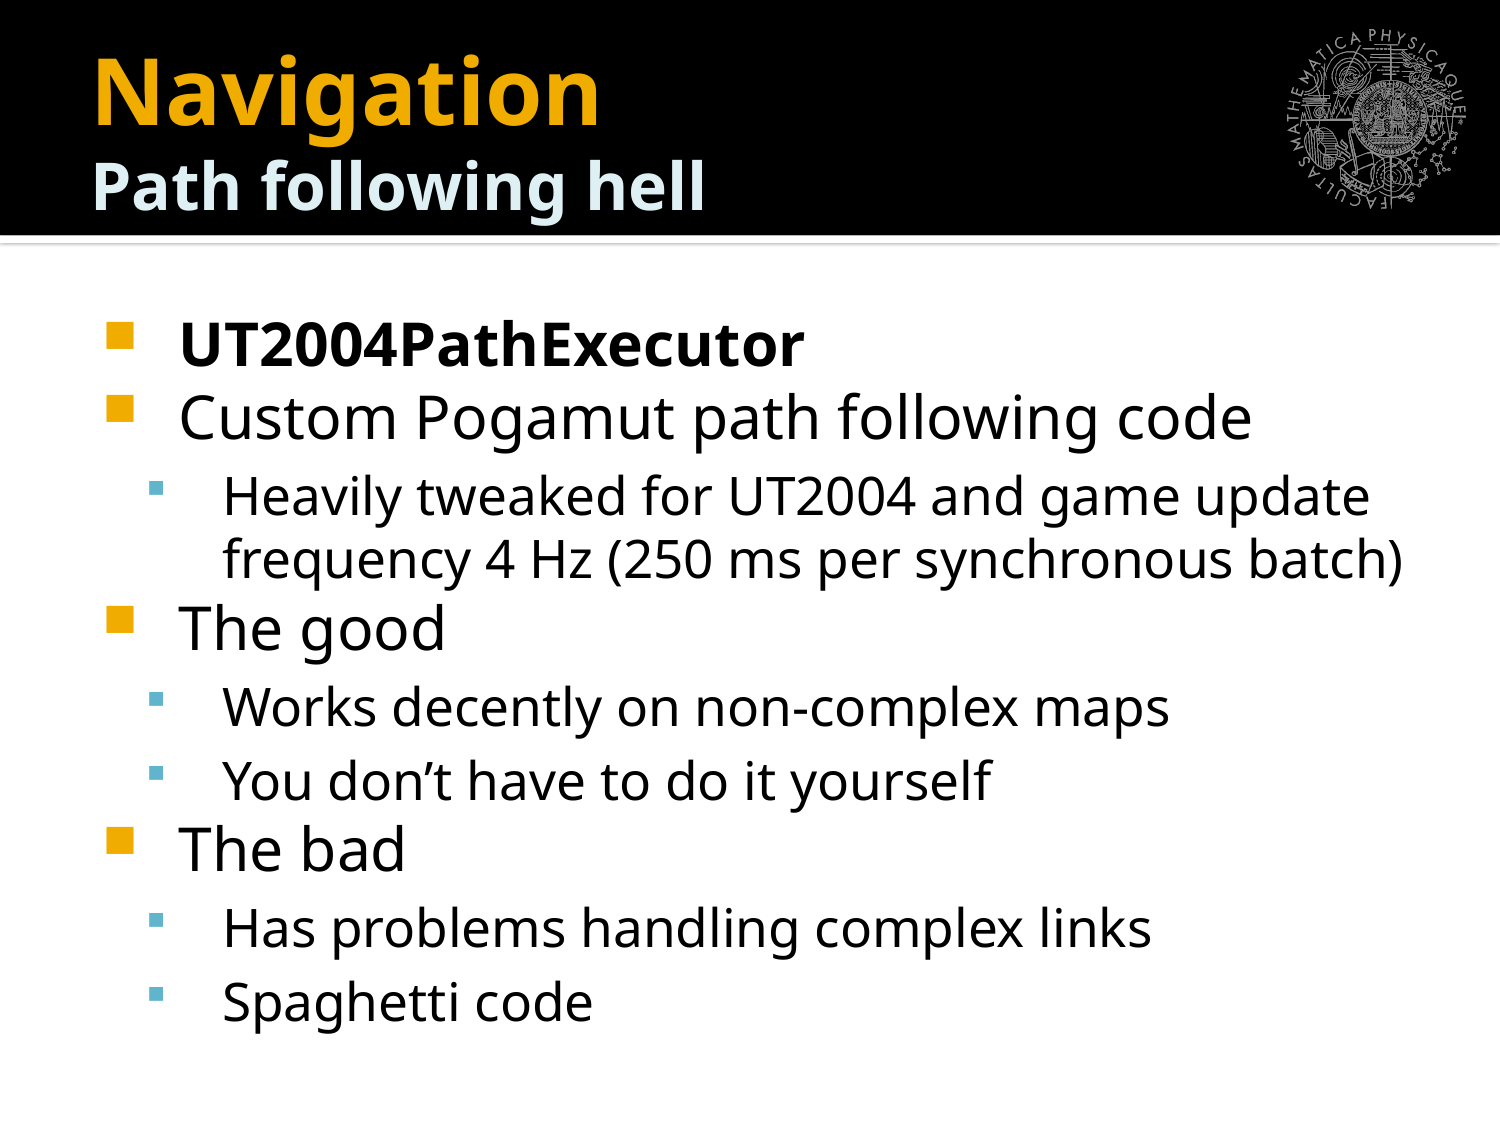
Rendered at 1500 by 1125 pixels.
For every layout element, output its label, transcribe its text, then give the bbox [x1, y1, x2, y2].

title Navigation Path following hell [75, 25, 1425, 231]
list UT2004PathExecutor Custom Pogamut path following code Heavily tweaked for UT2004 and game update frequency 4 Hz (250 ms per synchronous batch) The good Works decently on non-complex maps You don’t have to do it yourself The bad Has problems handling complex links Spaghetti code [75, 291, 1425, 1083]
picture [1287, 29, 1466, 209]
